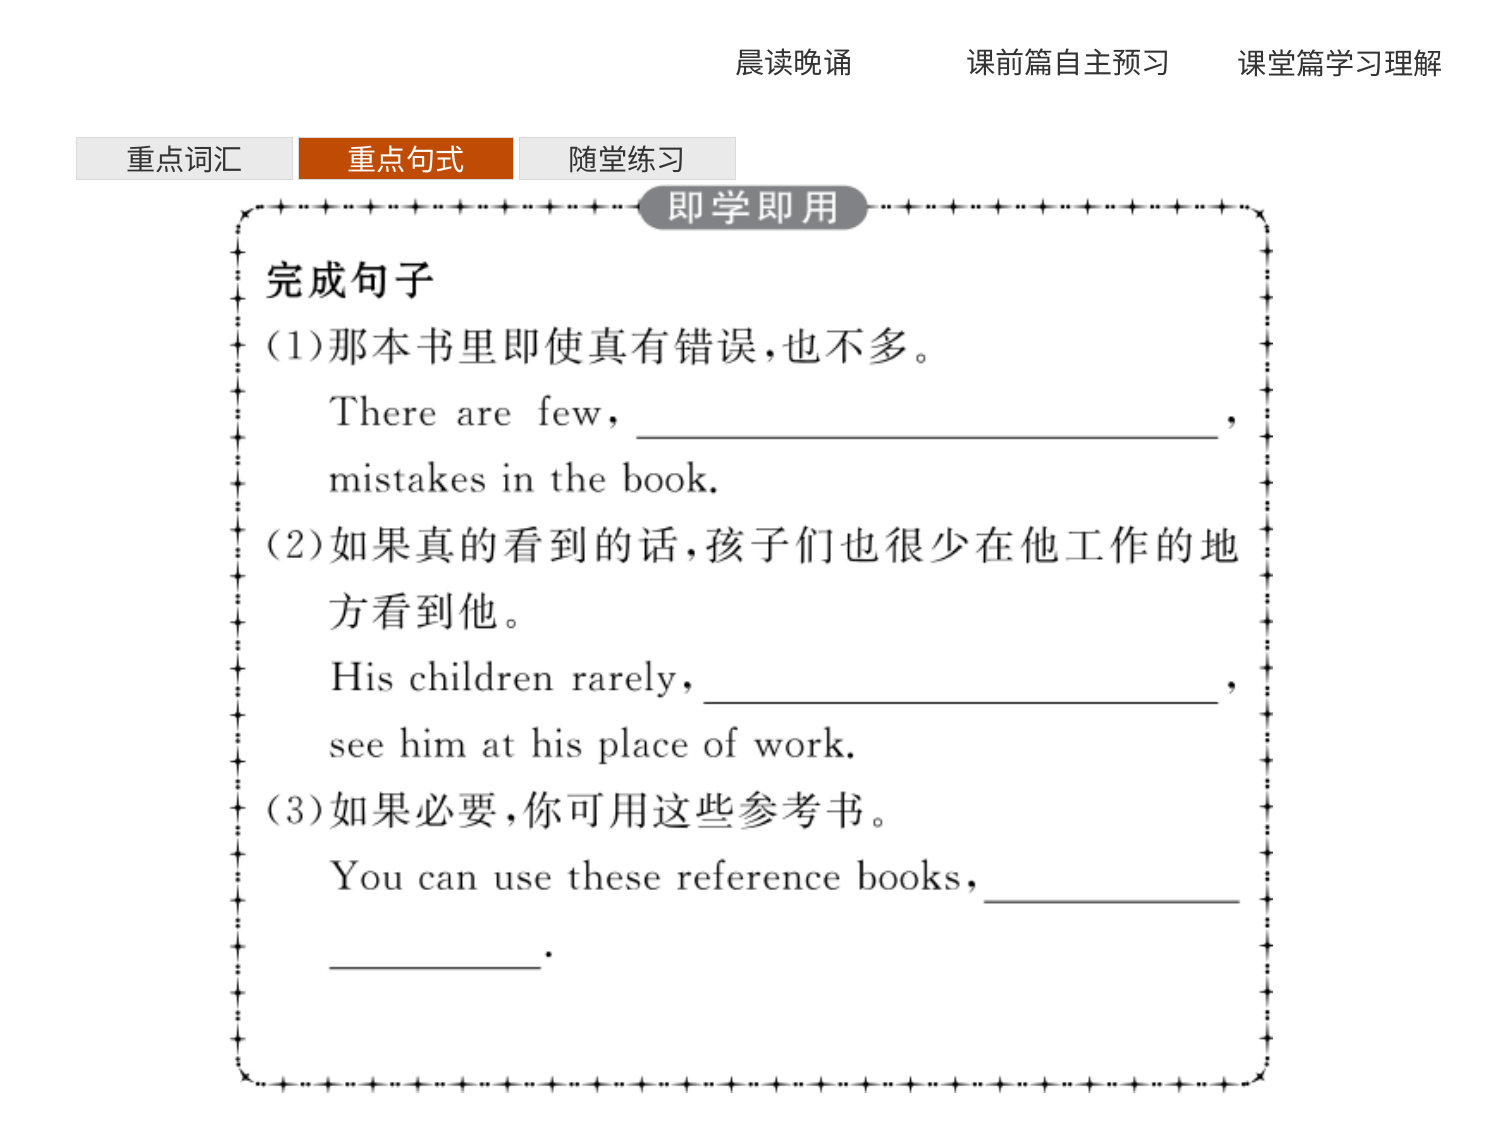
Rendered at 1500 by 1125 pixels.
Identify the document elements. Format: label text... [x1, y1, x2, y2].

picture [227, 183, 1273, 1093]
text_box 重点词汇 [76, 136, 293, 181]
text_box 重点句式 [297, 136, 515, 181]
text_box 随堂练习 [519, 136, 736, 181]
